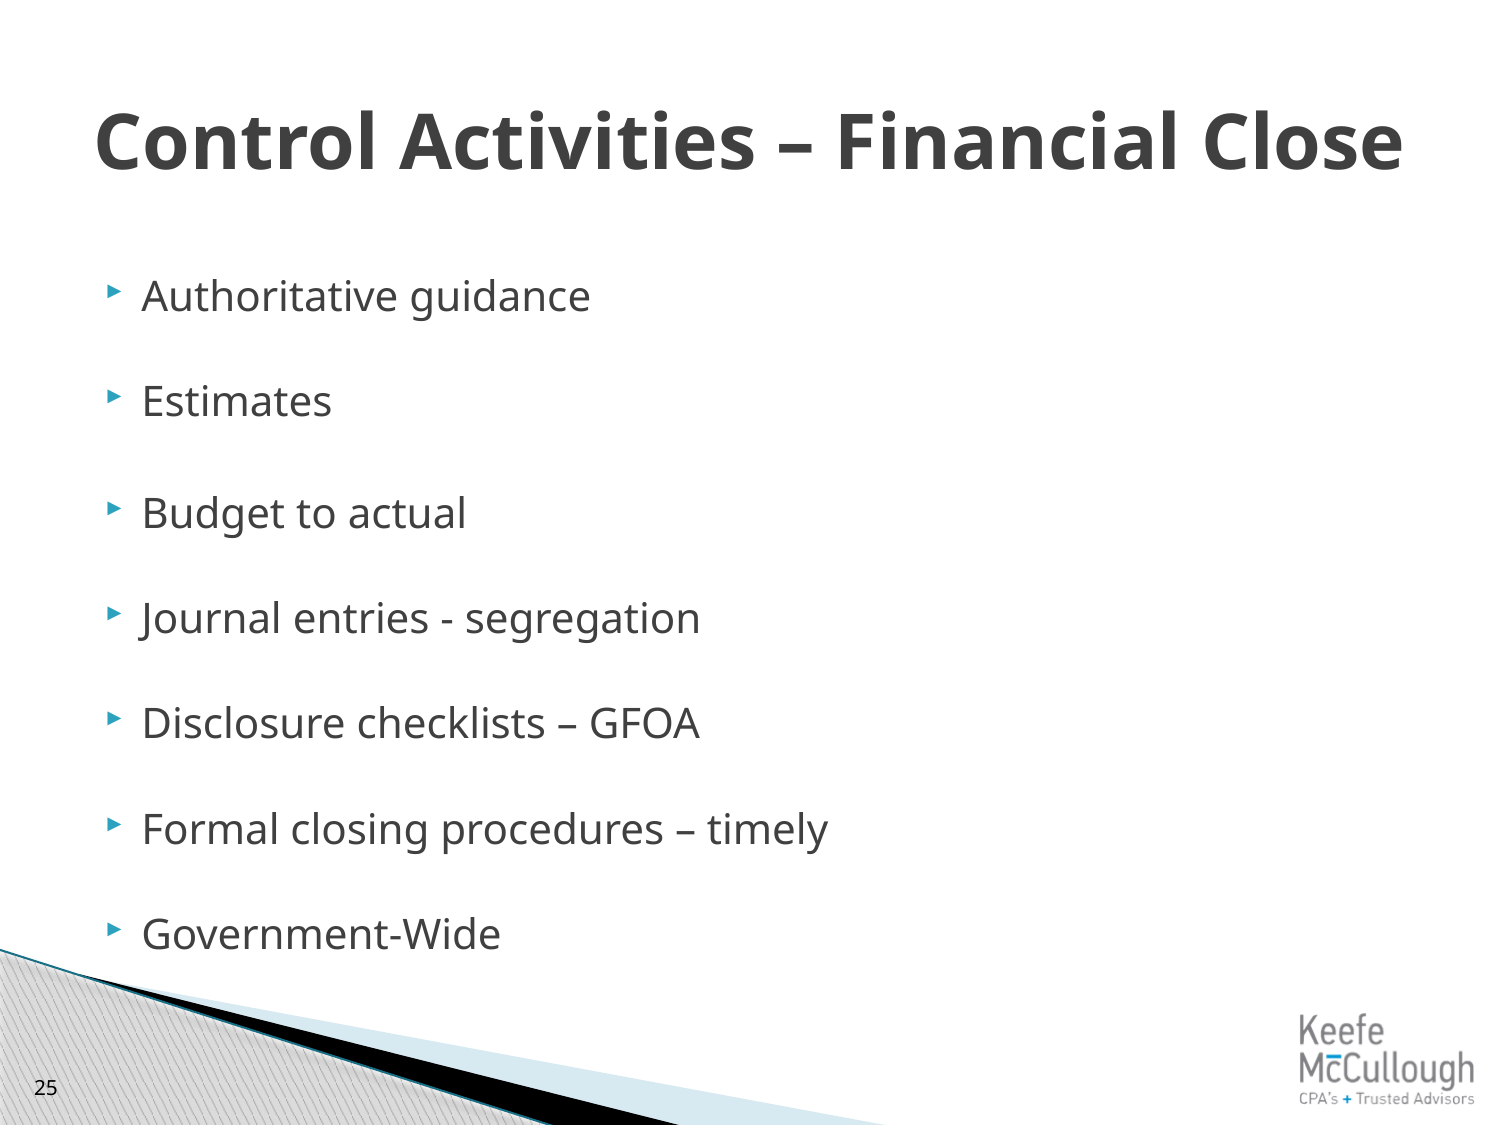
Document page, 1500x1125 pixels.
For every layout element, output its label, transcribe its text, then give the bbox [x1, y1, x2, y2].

slide_number 25 [12, 1050, 73, 1110]
title Control Activities – Financial Close [75, 45, 1425, 233]
list Authoritative guidance Estimates Budget to actual Journal entries - segregation Disclosure checklists – GFOA Formal closing procedures – timely Government-Wide [75, 243, 1425, 986]
picture [1299, 1012, 1476, 1105]
